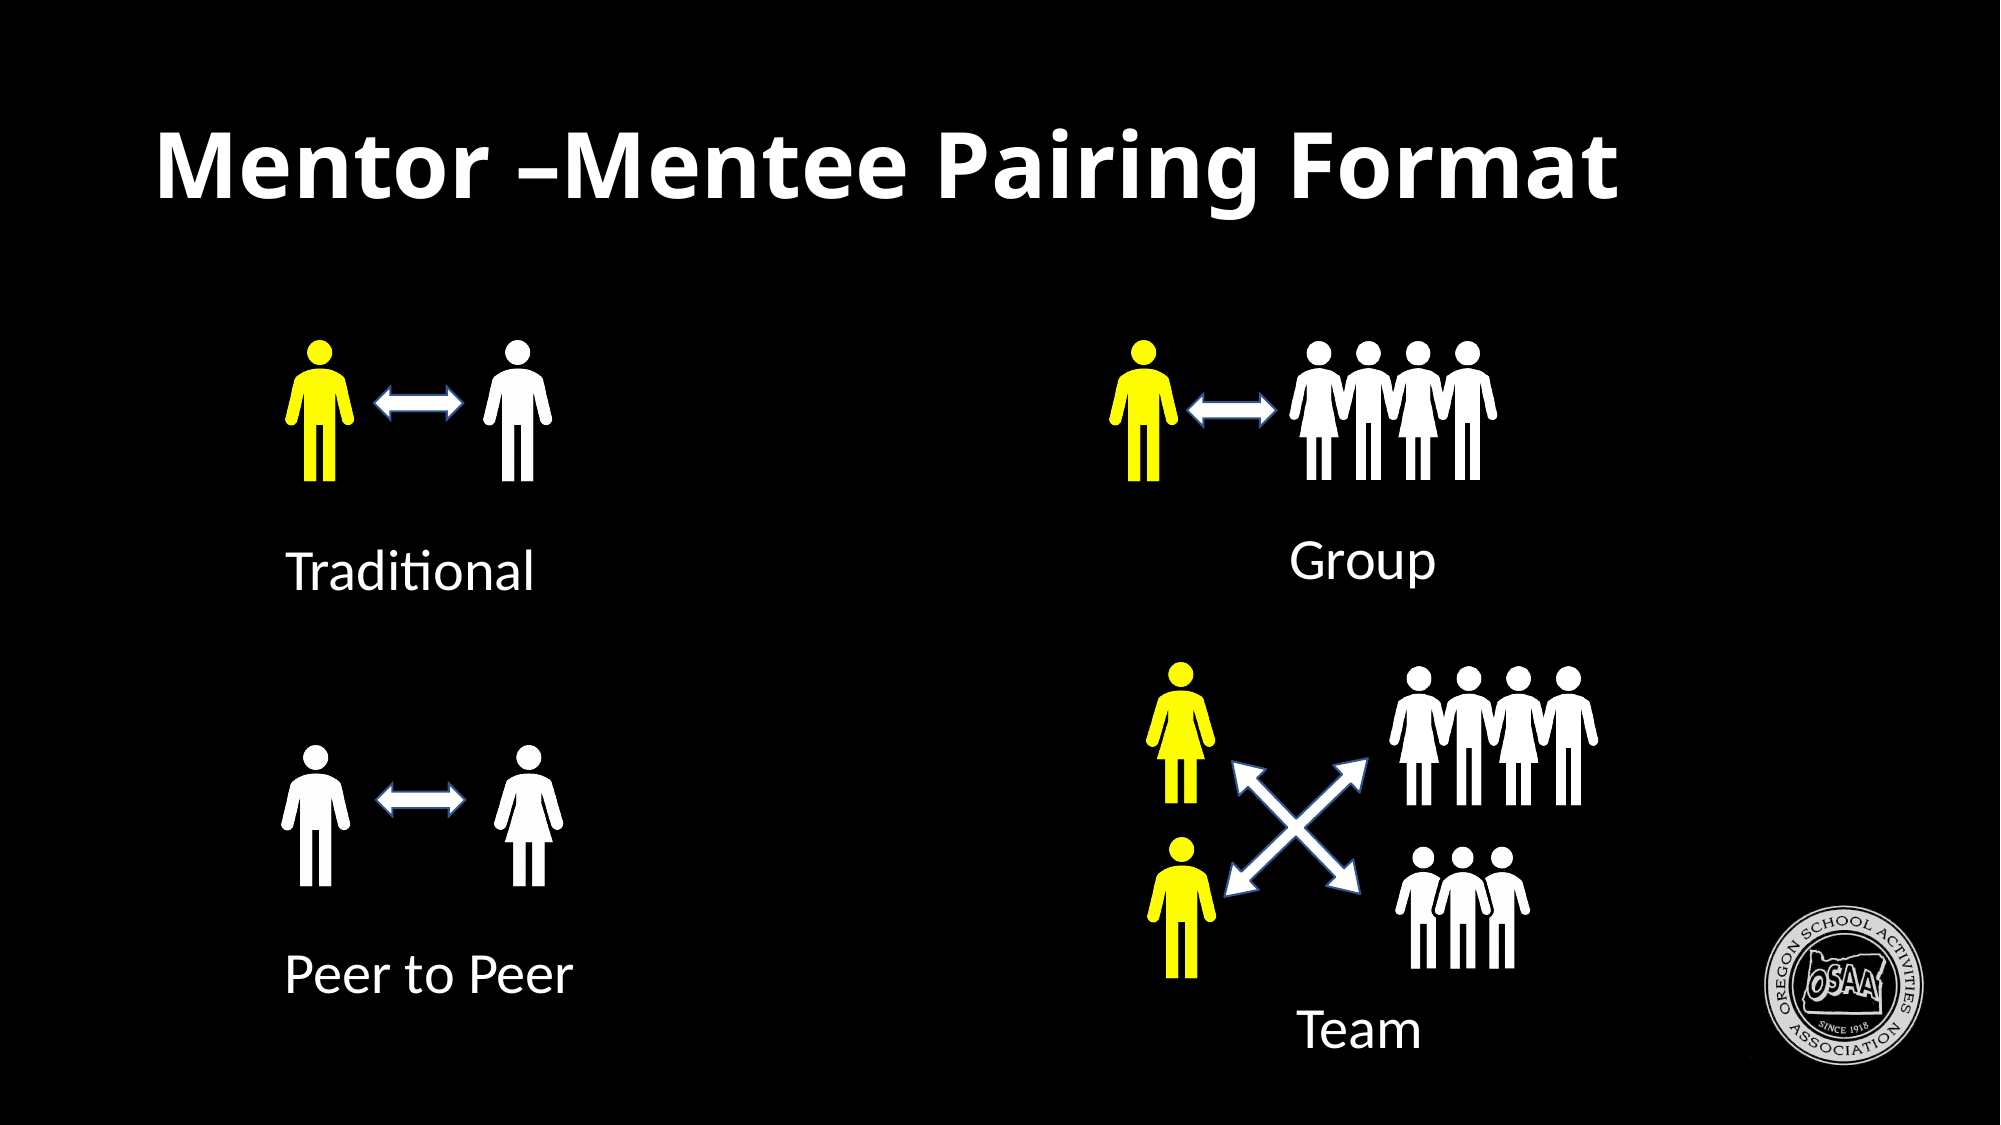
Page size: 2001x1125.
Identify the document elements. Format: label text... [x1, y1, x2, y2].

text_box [1068, 291, 1512, 529]
title Mentor –Mentee Pairing Format [137, 59, 1863, 278]
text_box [1105, 616, 1613, 983]
text_box Team [1281, 983, 1463, 1068]
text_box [244, 335, 593, 611]
text_box Group [1274, 529, 1458, 599]
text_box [240, 740, 604, 1015]
